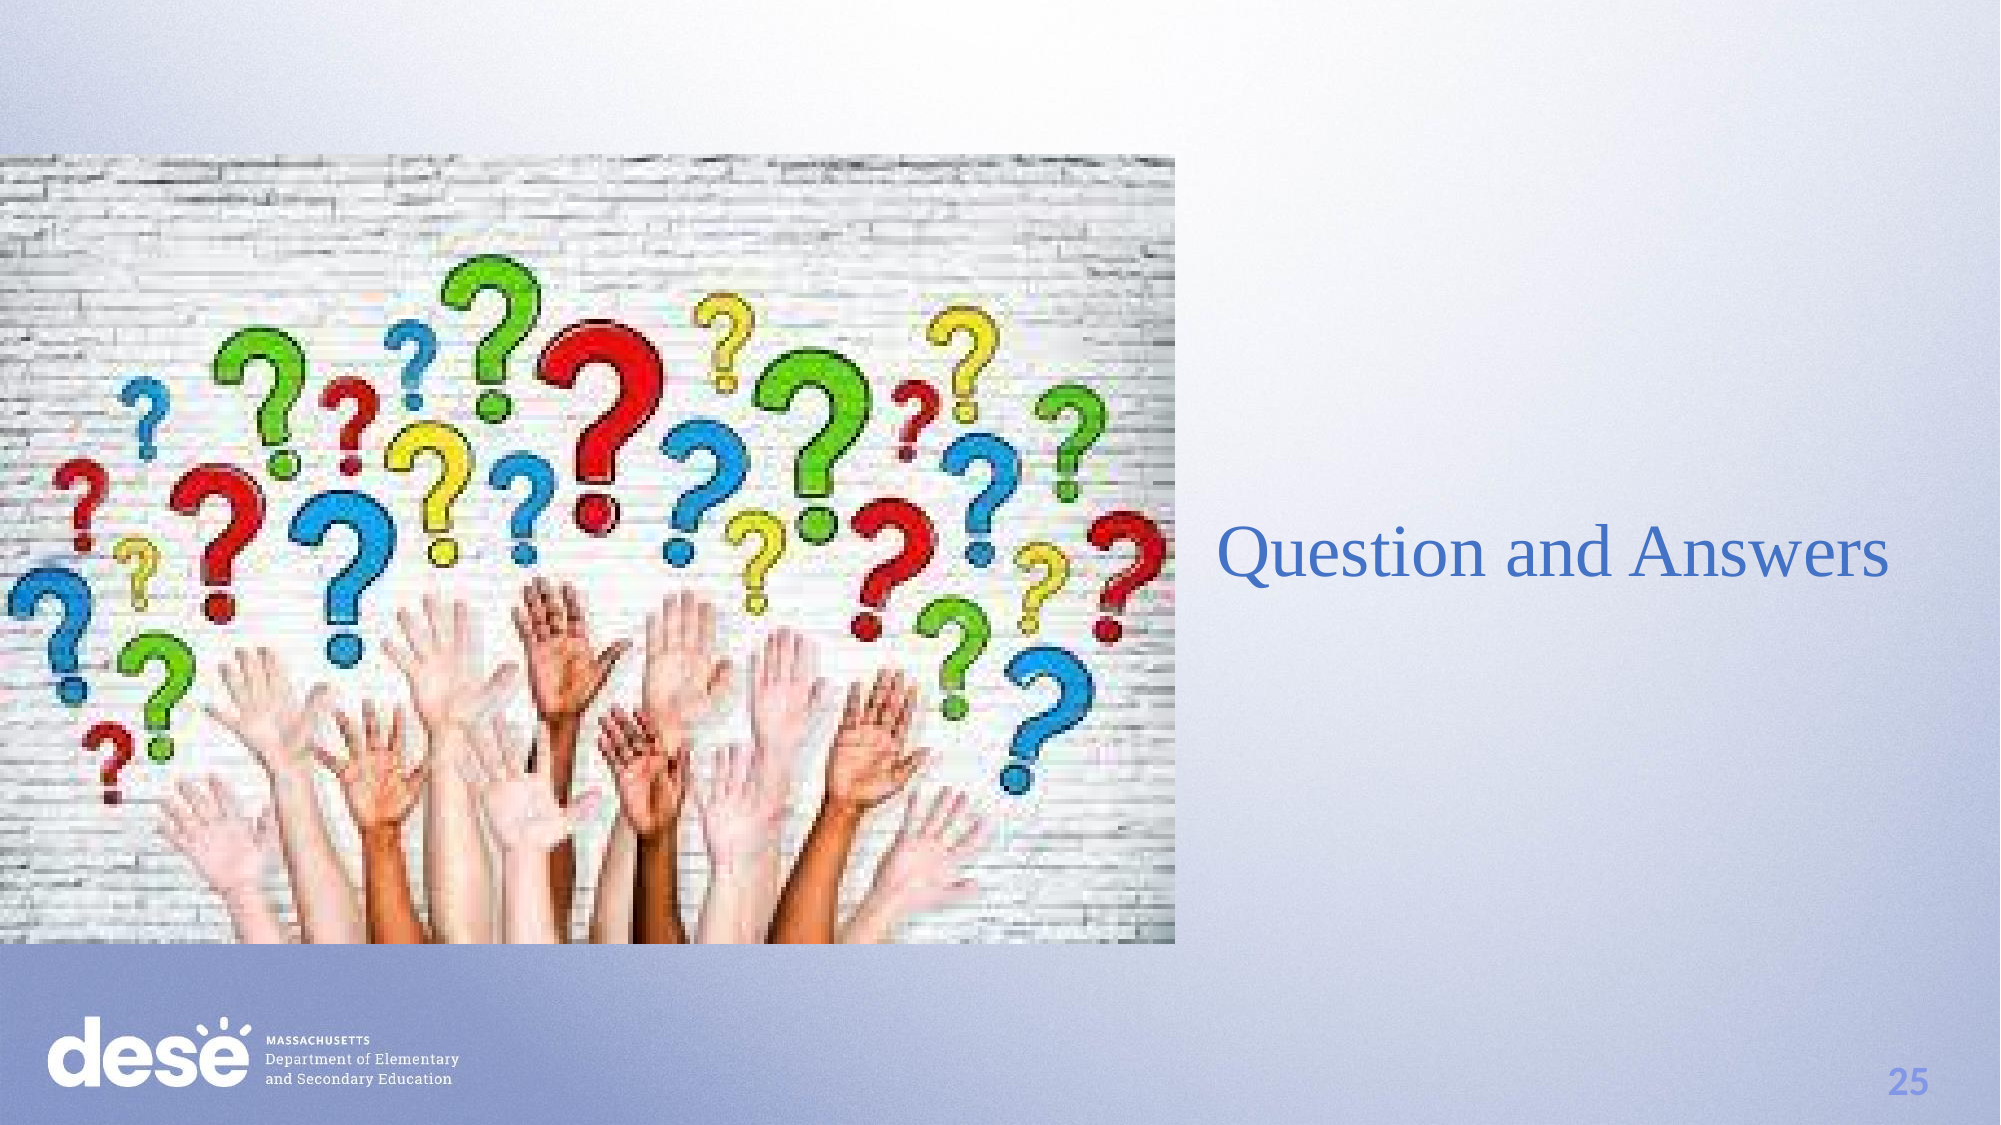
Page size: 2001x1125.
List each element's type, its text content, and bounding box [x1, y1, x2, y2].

title Question and Answers [1200, 159, 1938, 946]
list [0, 154, 1175, 944]
picture [0, 0, 2000, 1125]
